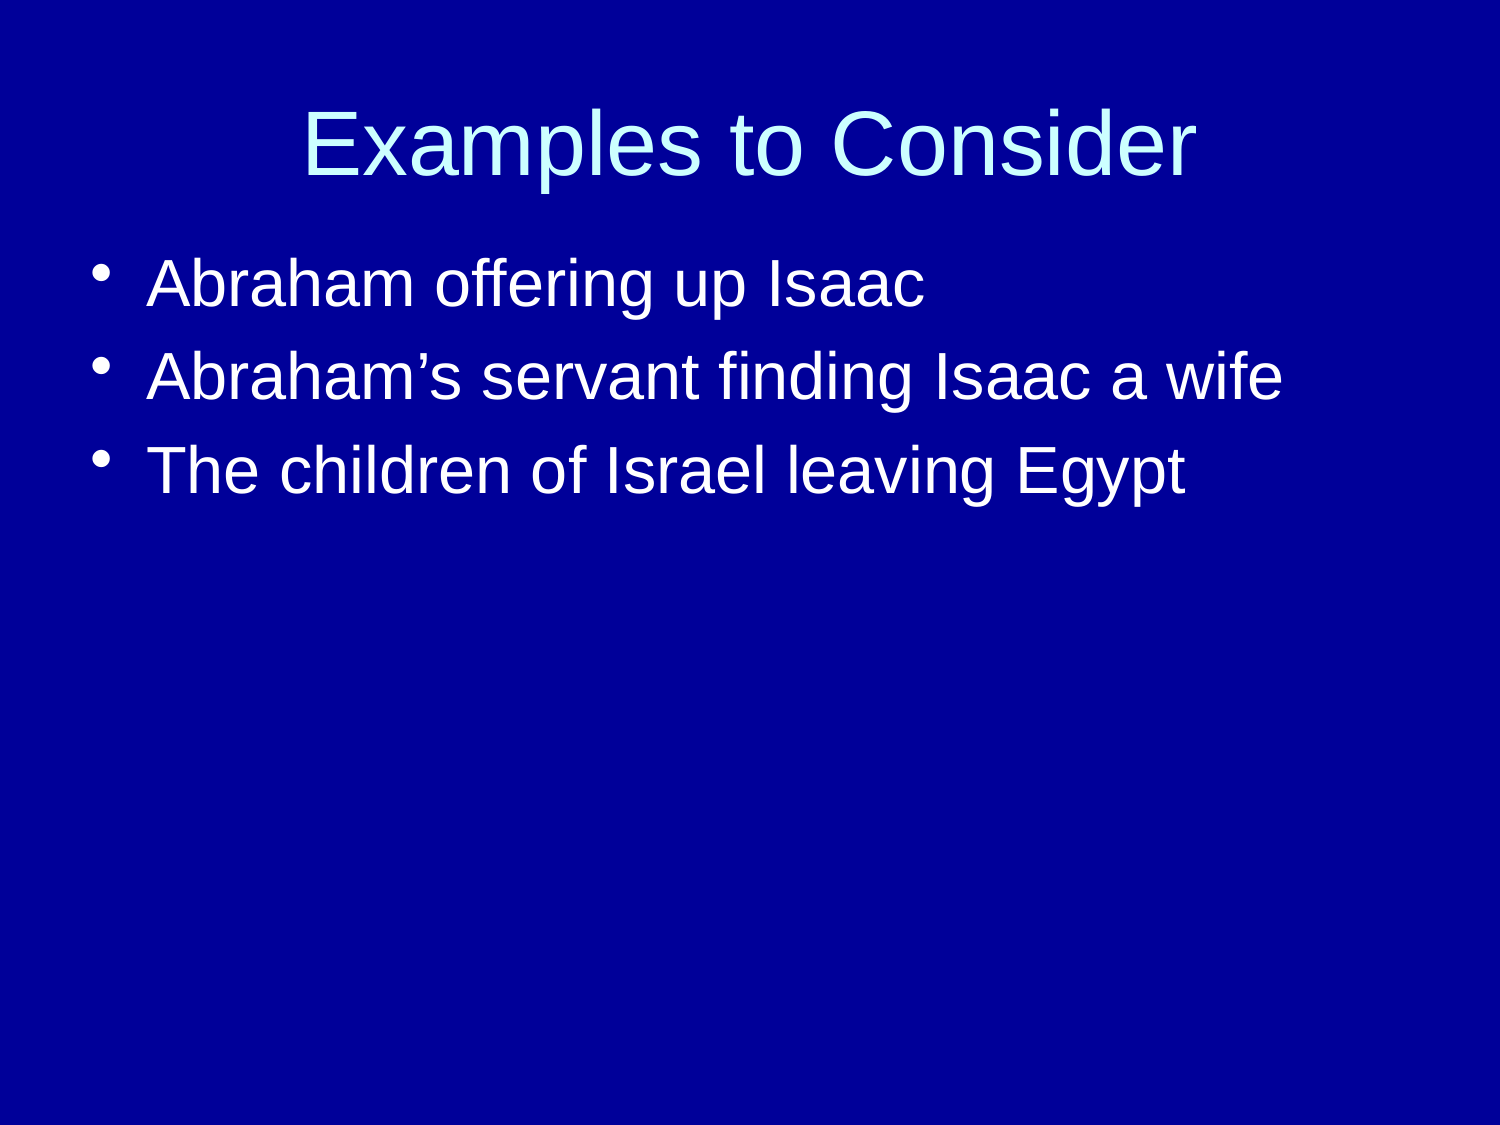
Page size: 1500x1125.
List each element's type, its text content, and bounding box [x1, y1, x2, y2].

list Abraham offering up Isaac Abraham’s servant finding Isaac a wife The children of Israel leaving Egypt [74, 232, 1426, 1006]
title Examples to Consider [74, 44, 1426, 232]
